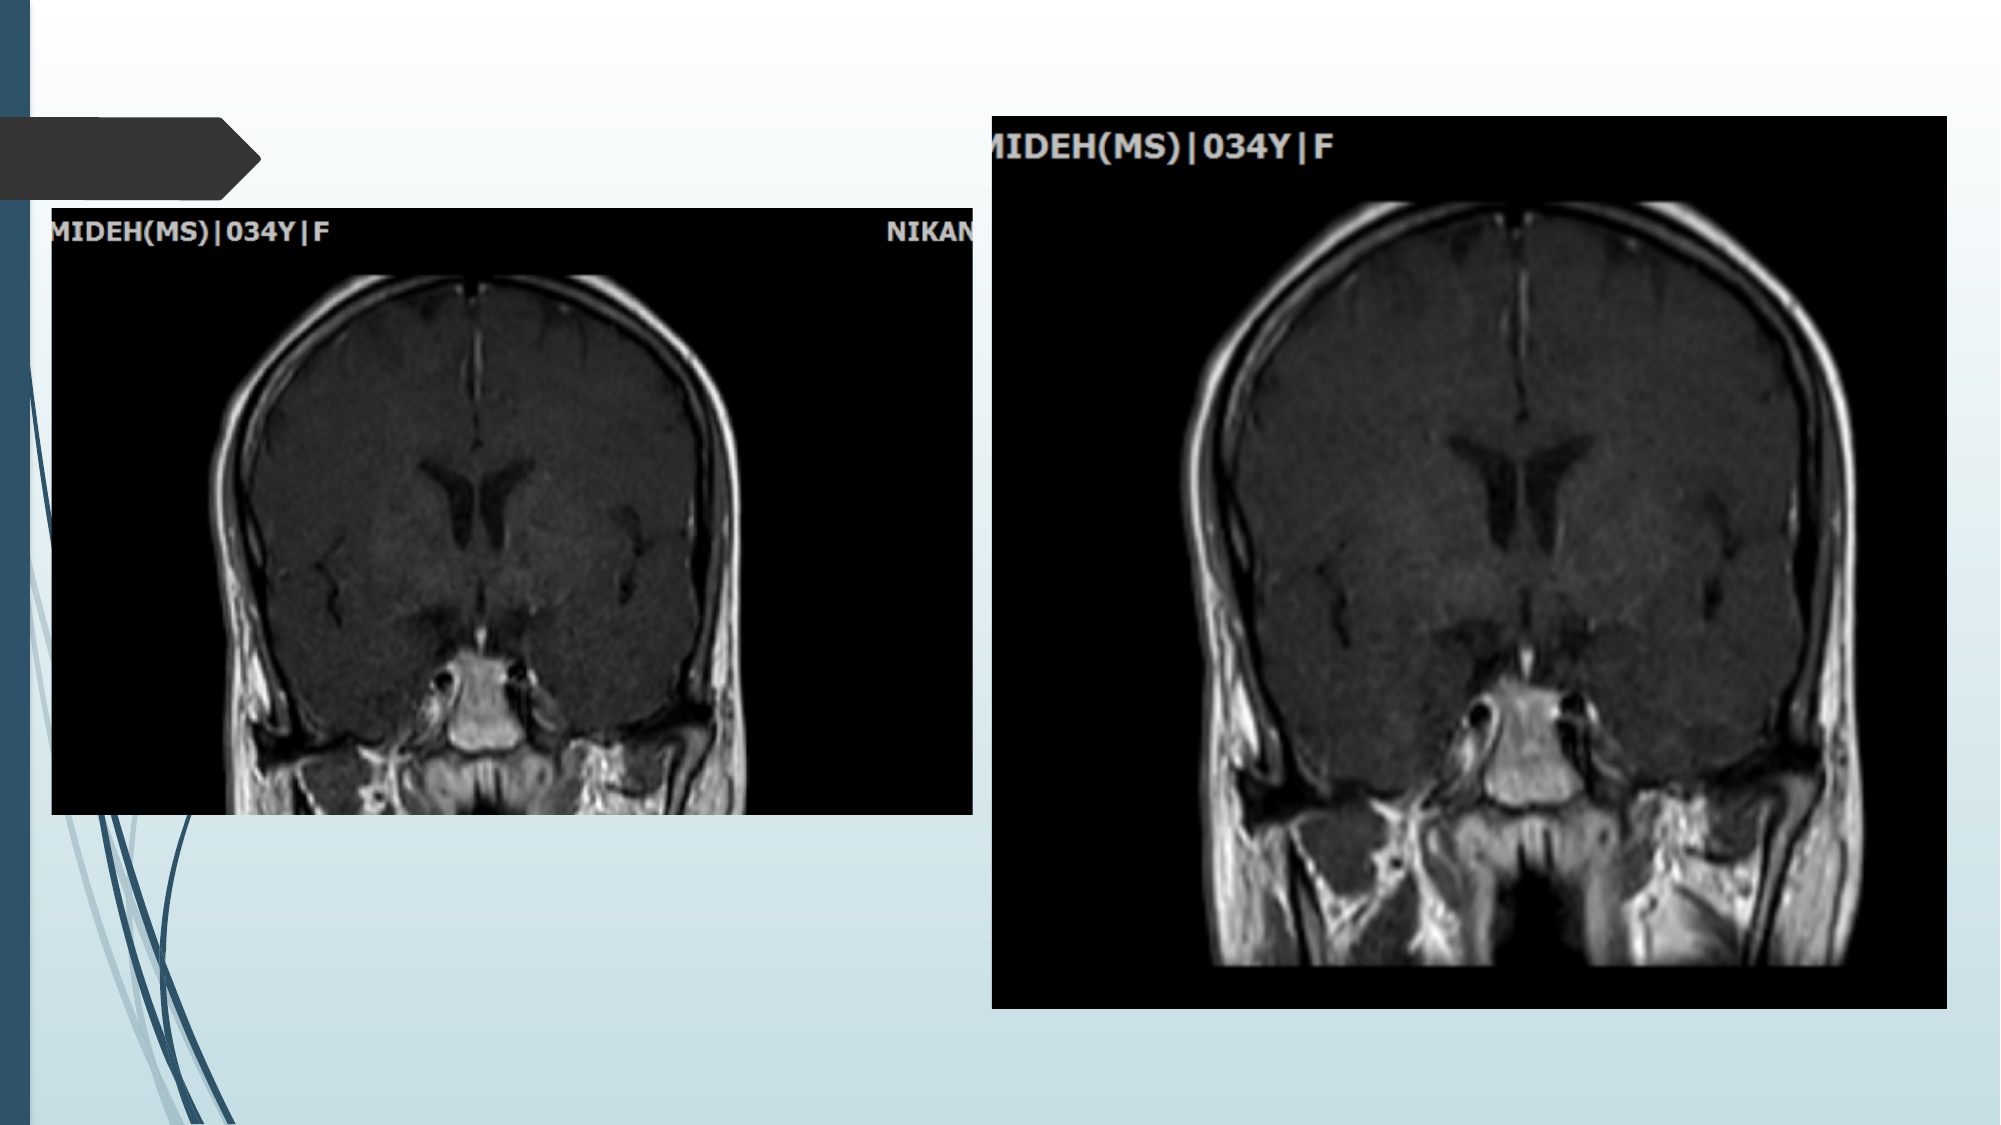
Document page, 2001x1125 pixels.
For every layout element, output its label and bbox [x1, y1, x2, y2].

list [51, 207, 973, 815]
picture [991, 116, 1948, 1009]
